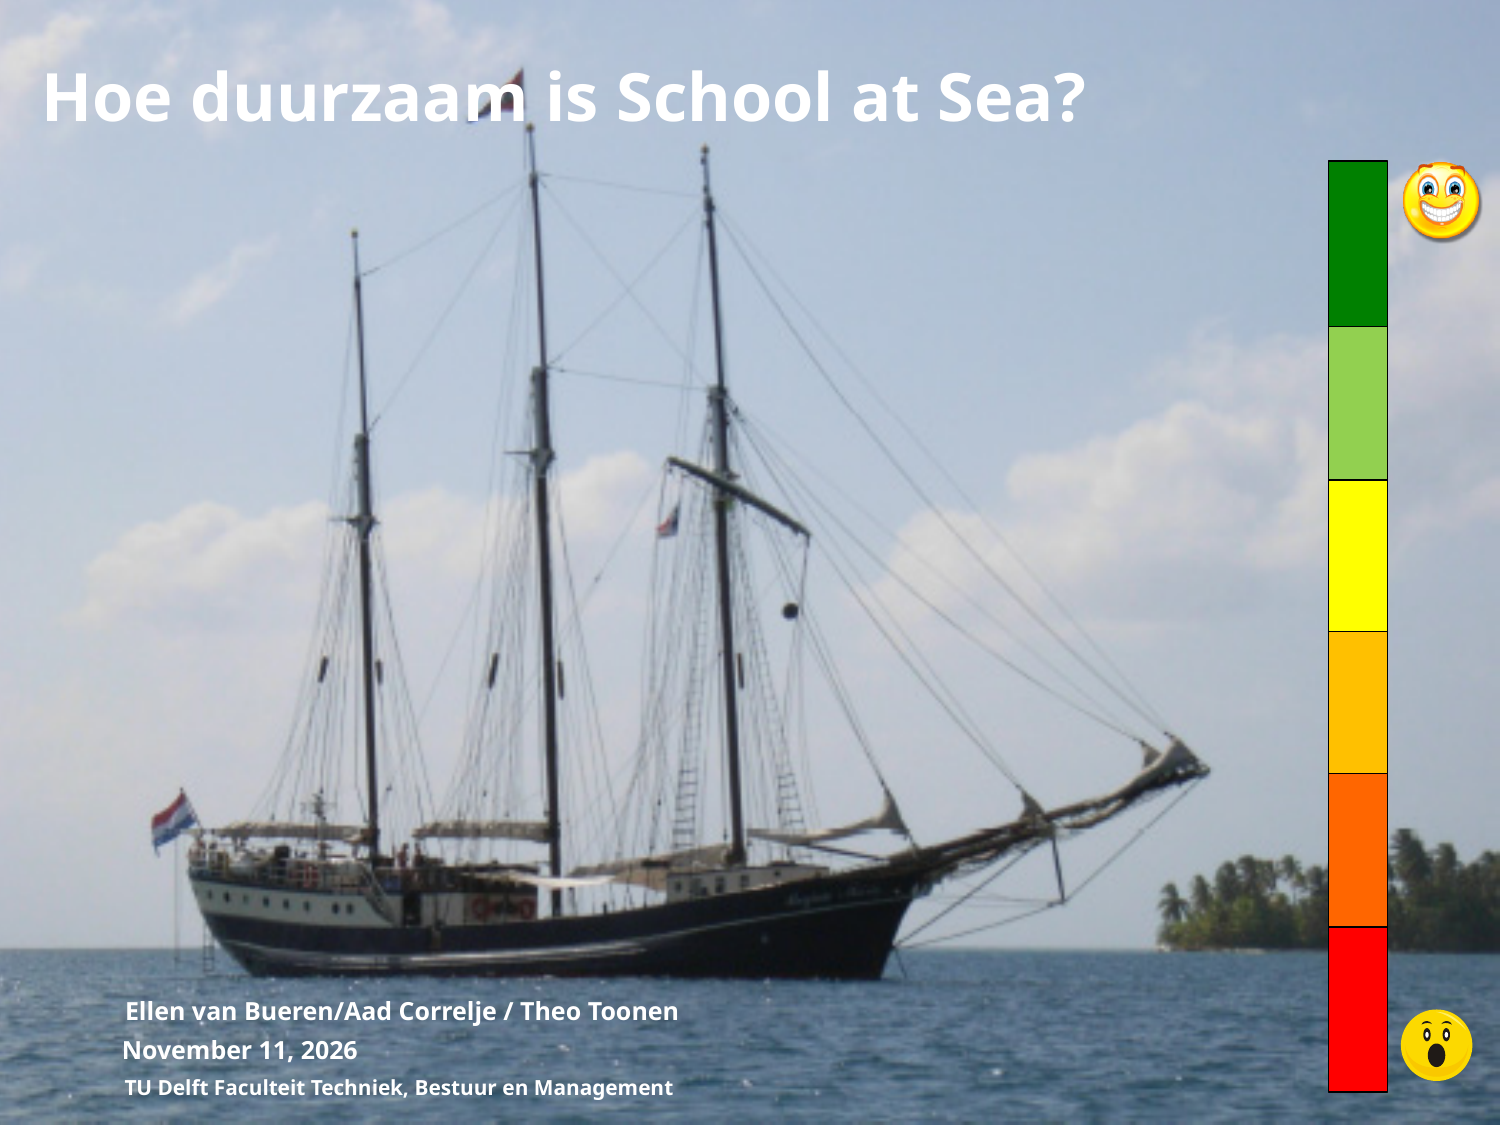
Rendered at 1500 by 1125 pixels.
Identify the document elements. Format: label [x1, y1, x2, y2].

text_box [1328, 160, 1388, 1093]
picture [0, 0, 1500, 1125]
